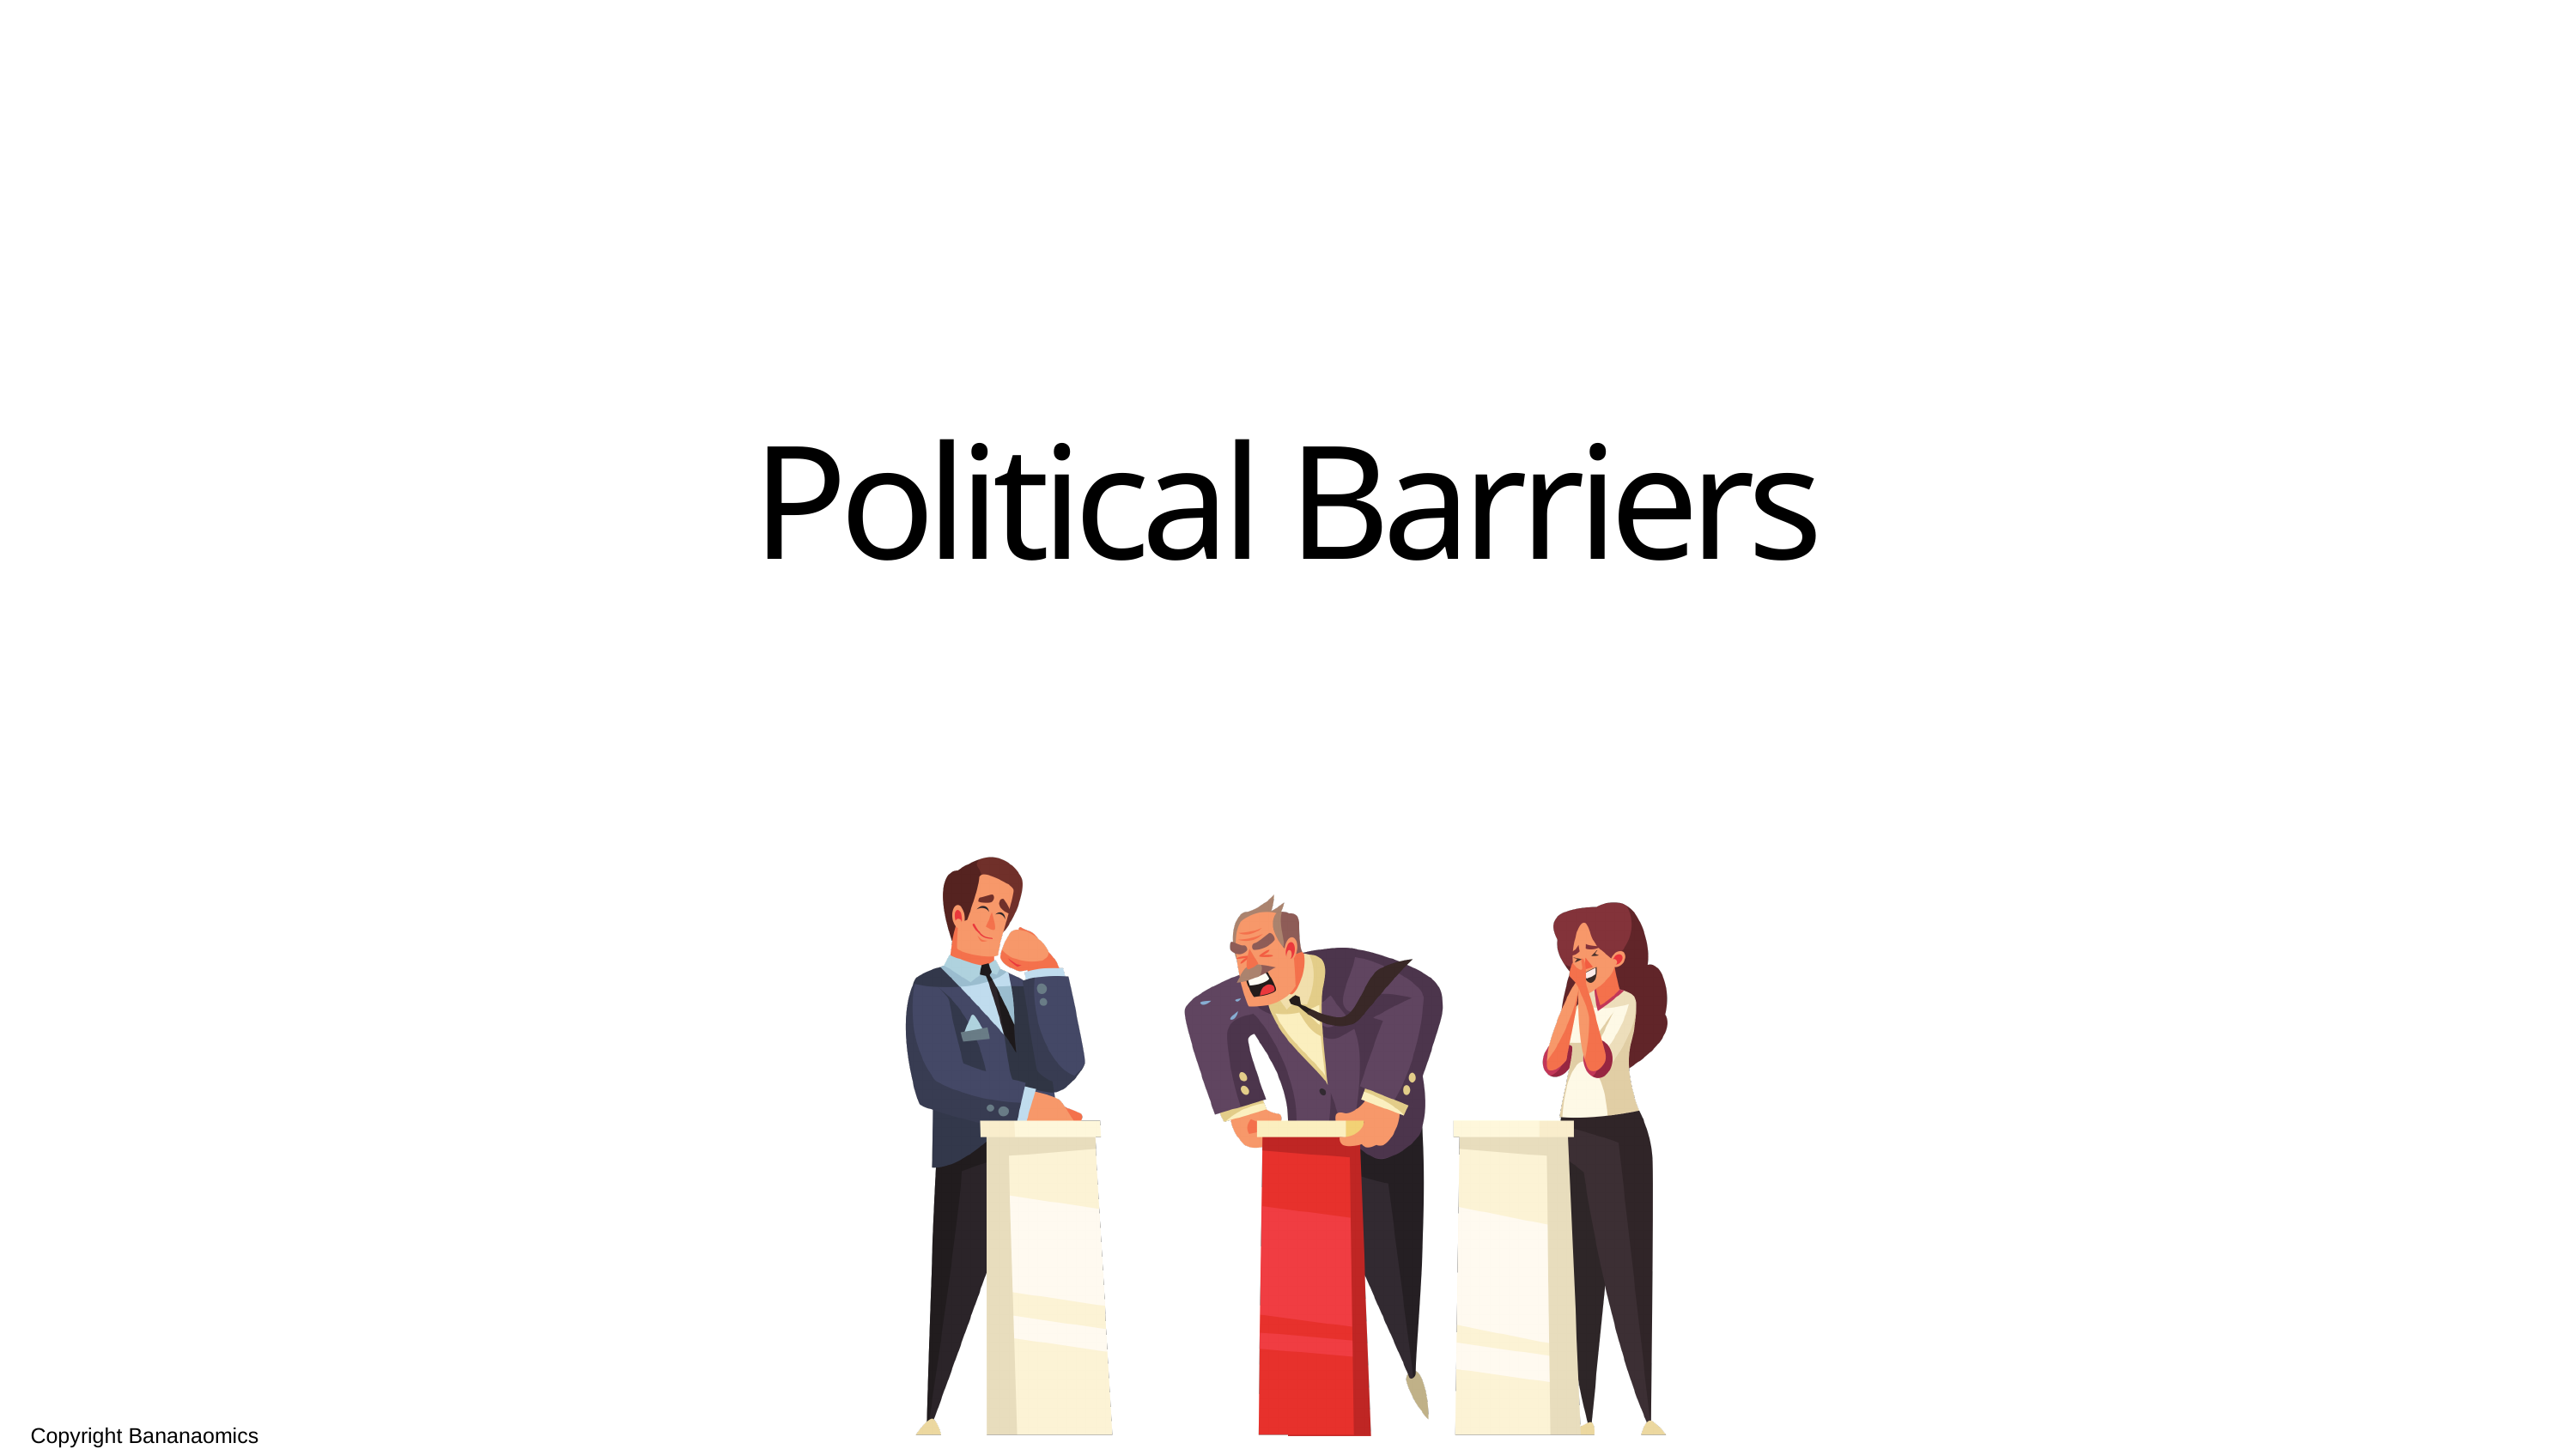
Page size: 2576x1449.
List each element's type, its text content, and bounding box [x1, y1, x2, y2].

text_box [238, 387, 2338, 649]
picture [894, 856, 1682, 1436]
text_box Copyright Bananaomics [0, 1417, 553, 1448]
